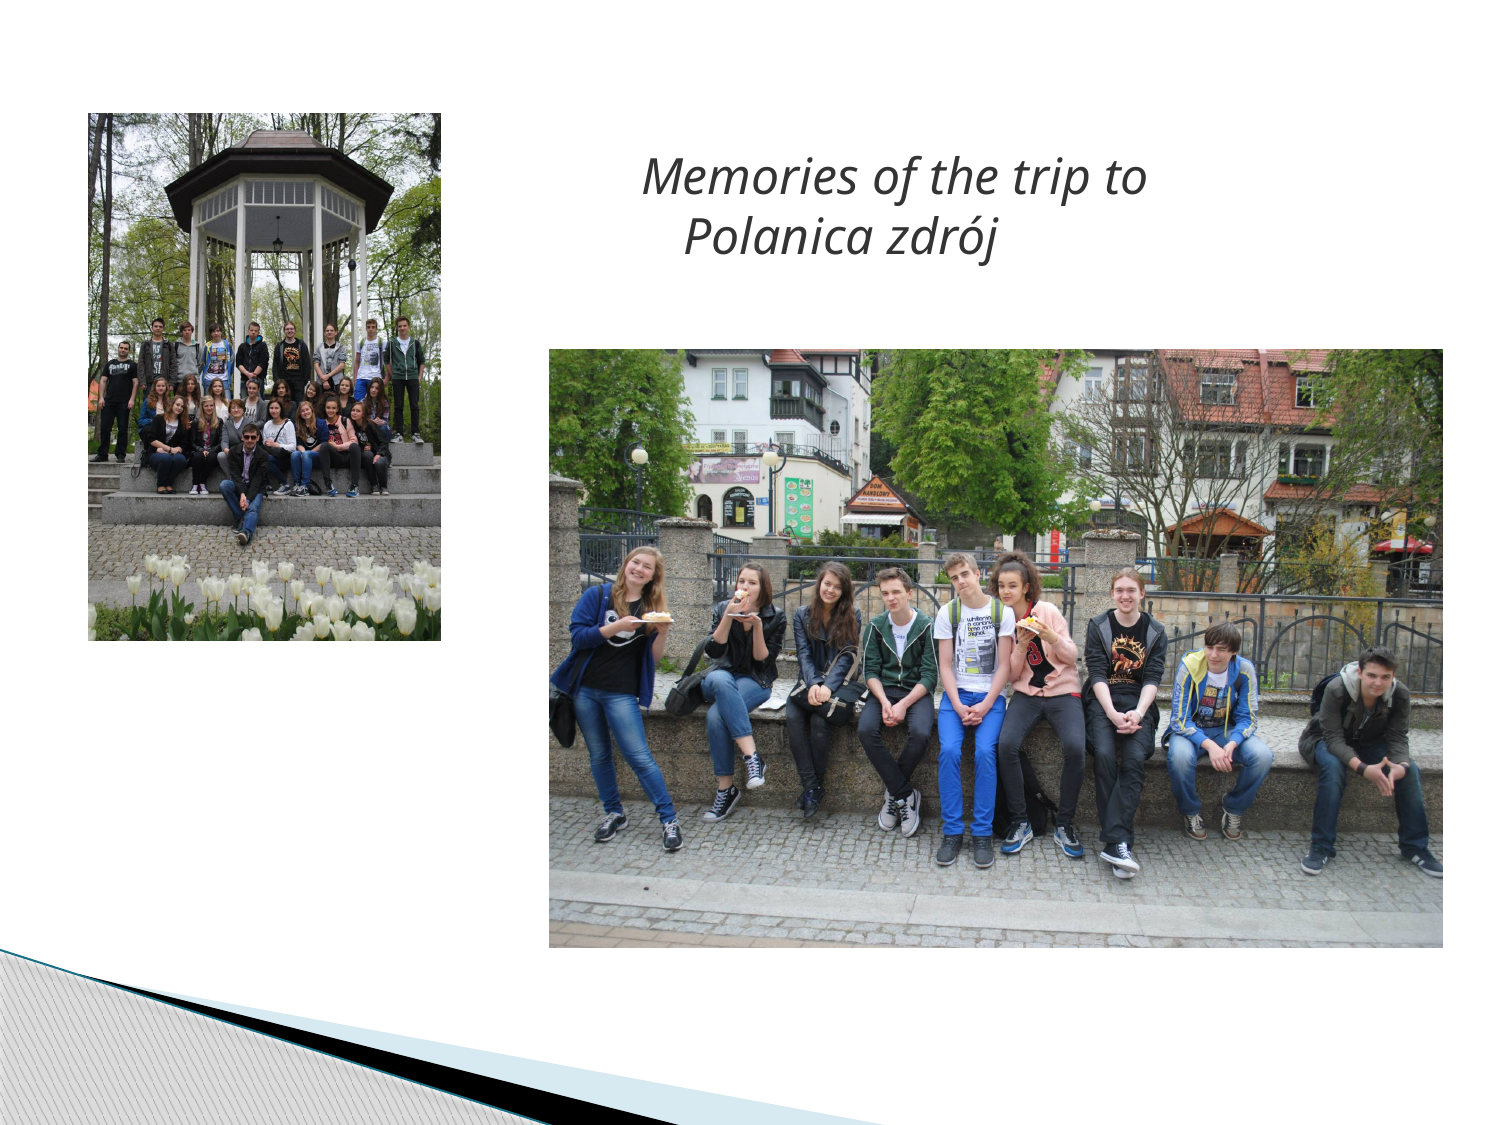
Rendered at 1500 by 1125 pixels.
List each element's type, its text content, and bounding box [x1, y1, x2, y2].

picture [88, 113, 442, 641]
picture [548, 349, 1443, 948]
list Memories of the trip to Polanica zdrój [608, 137, 1365, 268]
